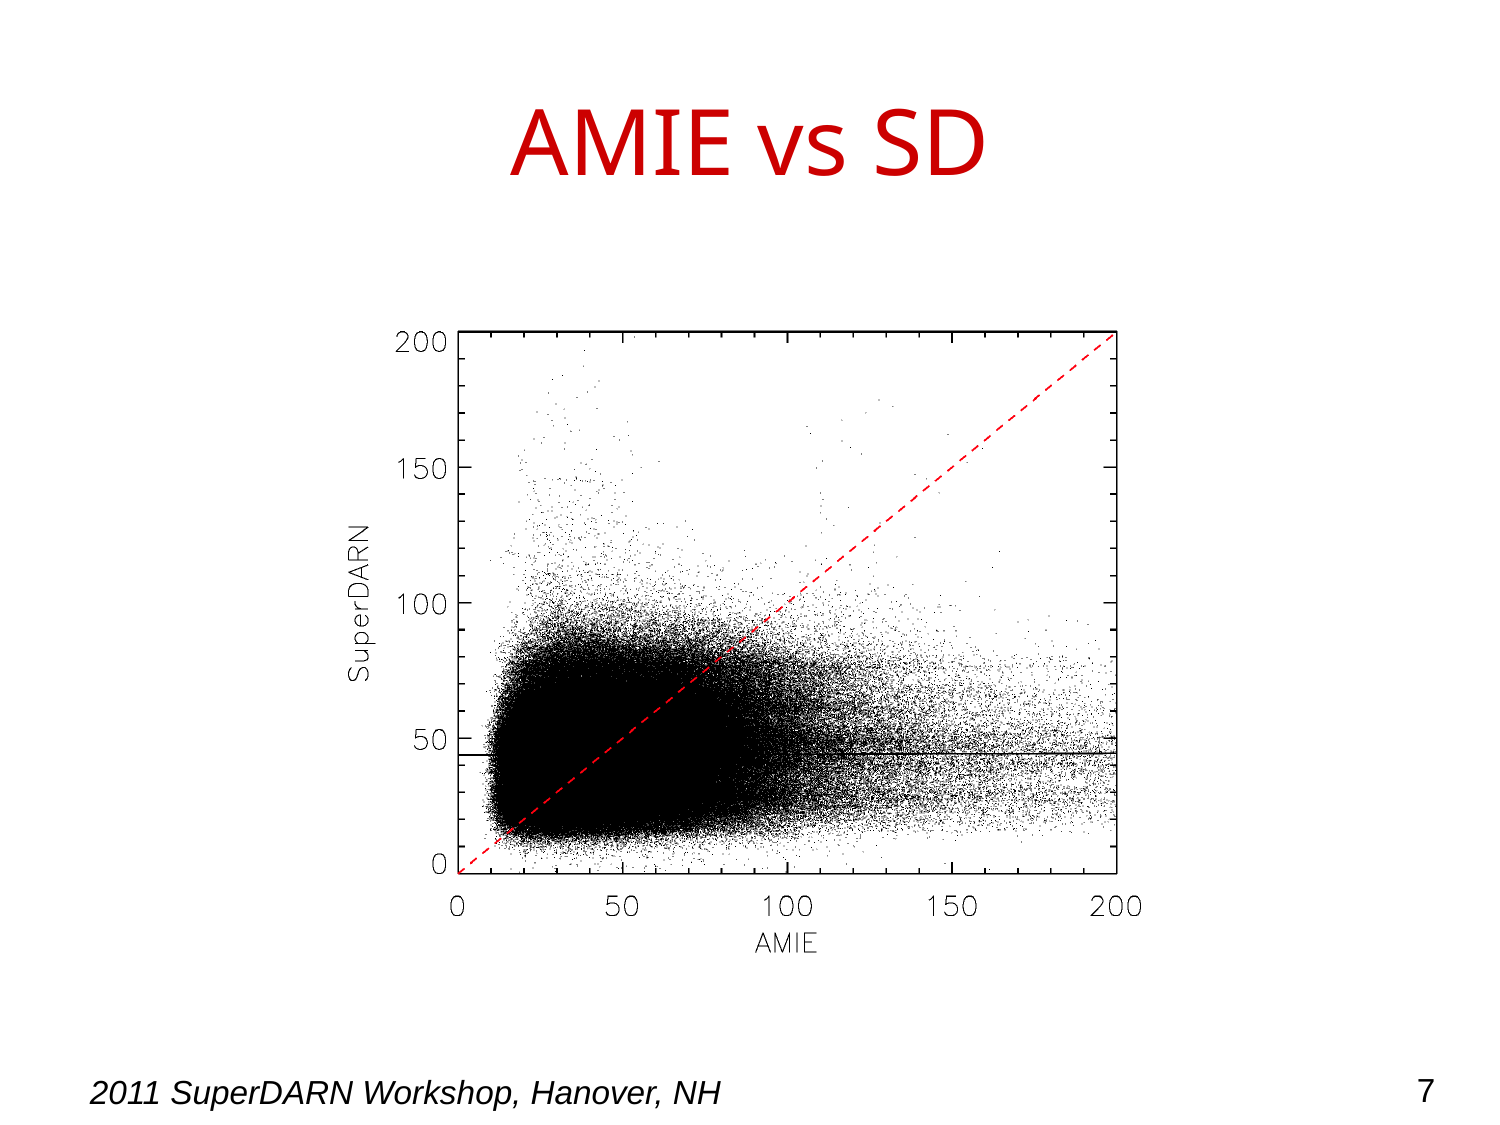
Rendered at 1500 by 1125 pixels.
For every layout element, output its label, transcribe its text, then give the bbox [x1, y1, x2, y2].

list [199, 199, 1301, 1062]
title AMIE vs SD [74, 44, 1426, 233]
